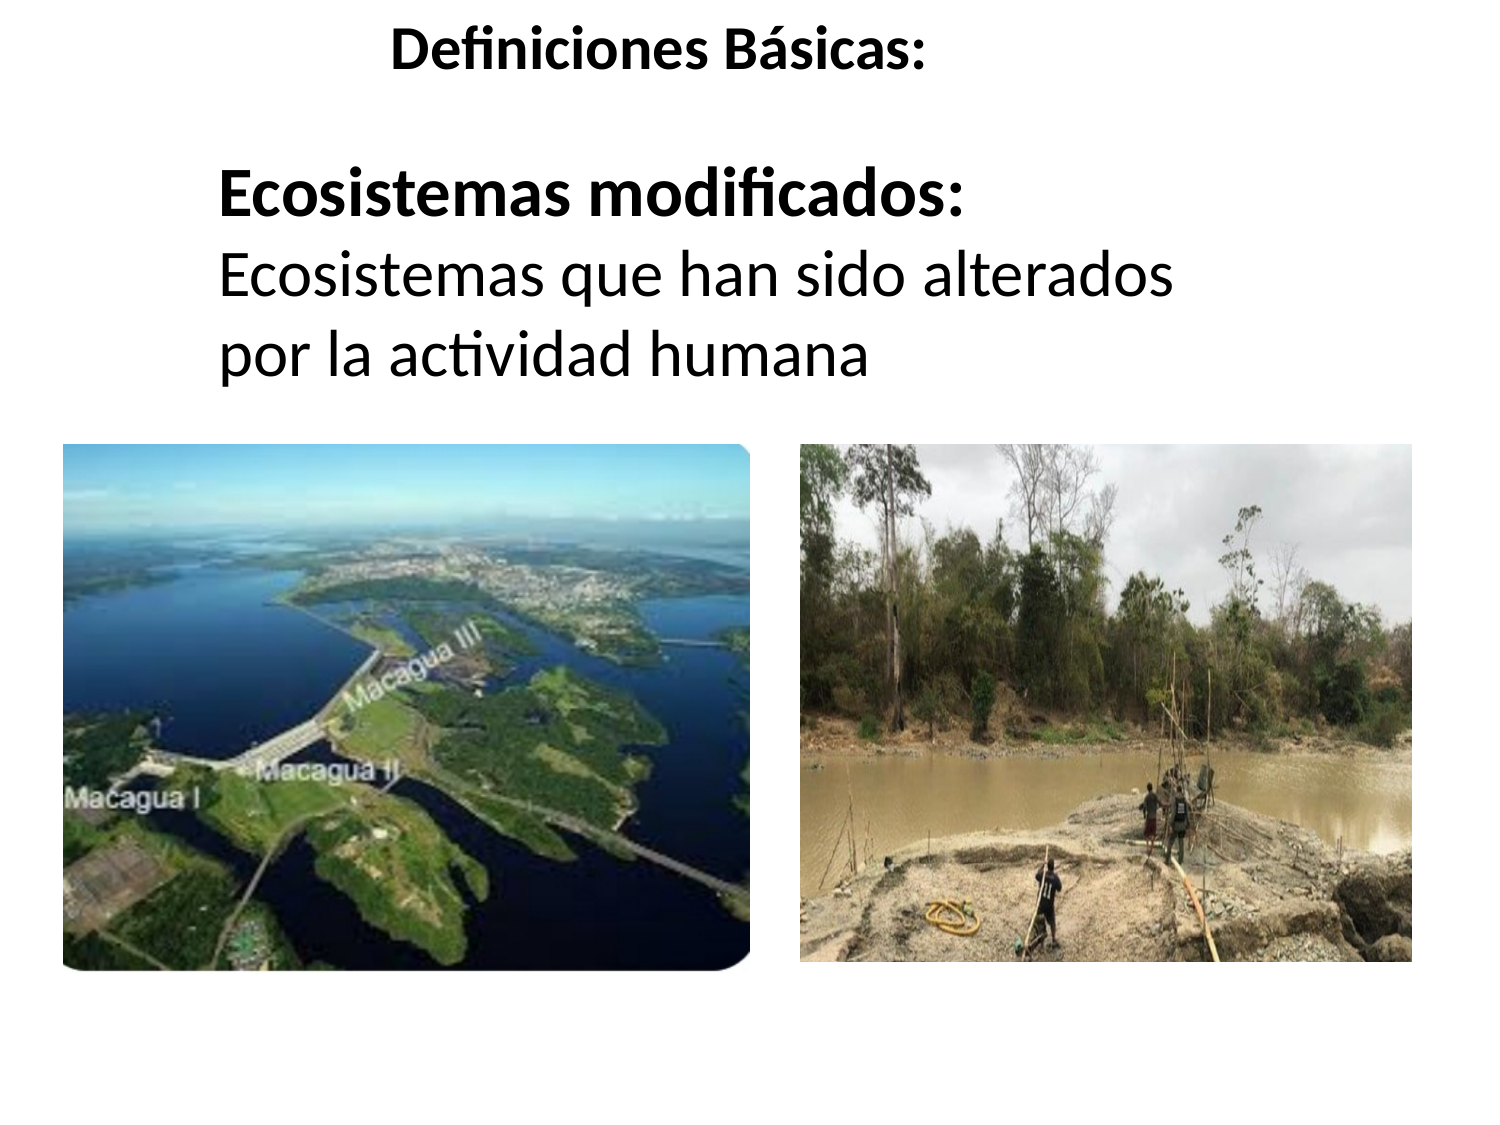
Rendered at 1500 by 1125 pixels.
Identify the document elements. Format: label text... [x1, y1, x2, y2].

picture [800, 444, 1412, 962]
picture [63, 444, 750, 974]
text_box Definiciones Básicas: [376, 0, 1033, 90]
text_box Ecosistemas modificados: Ecosistemas que han sido alterados por la actividad humana [203, 137, 1297, 398]
